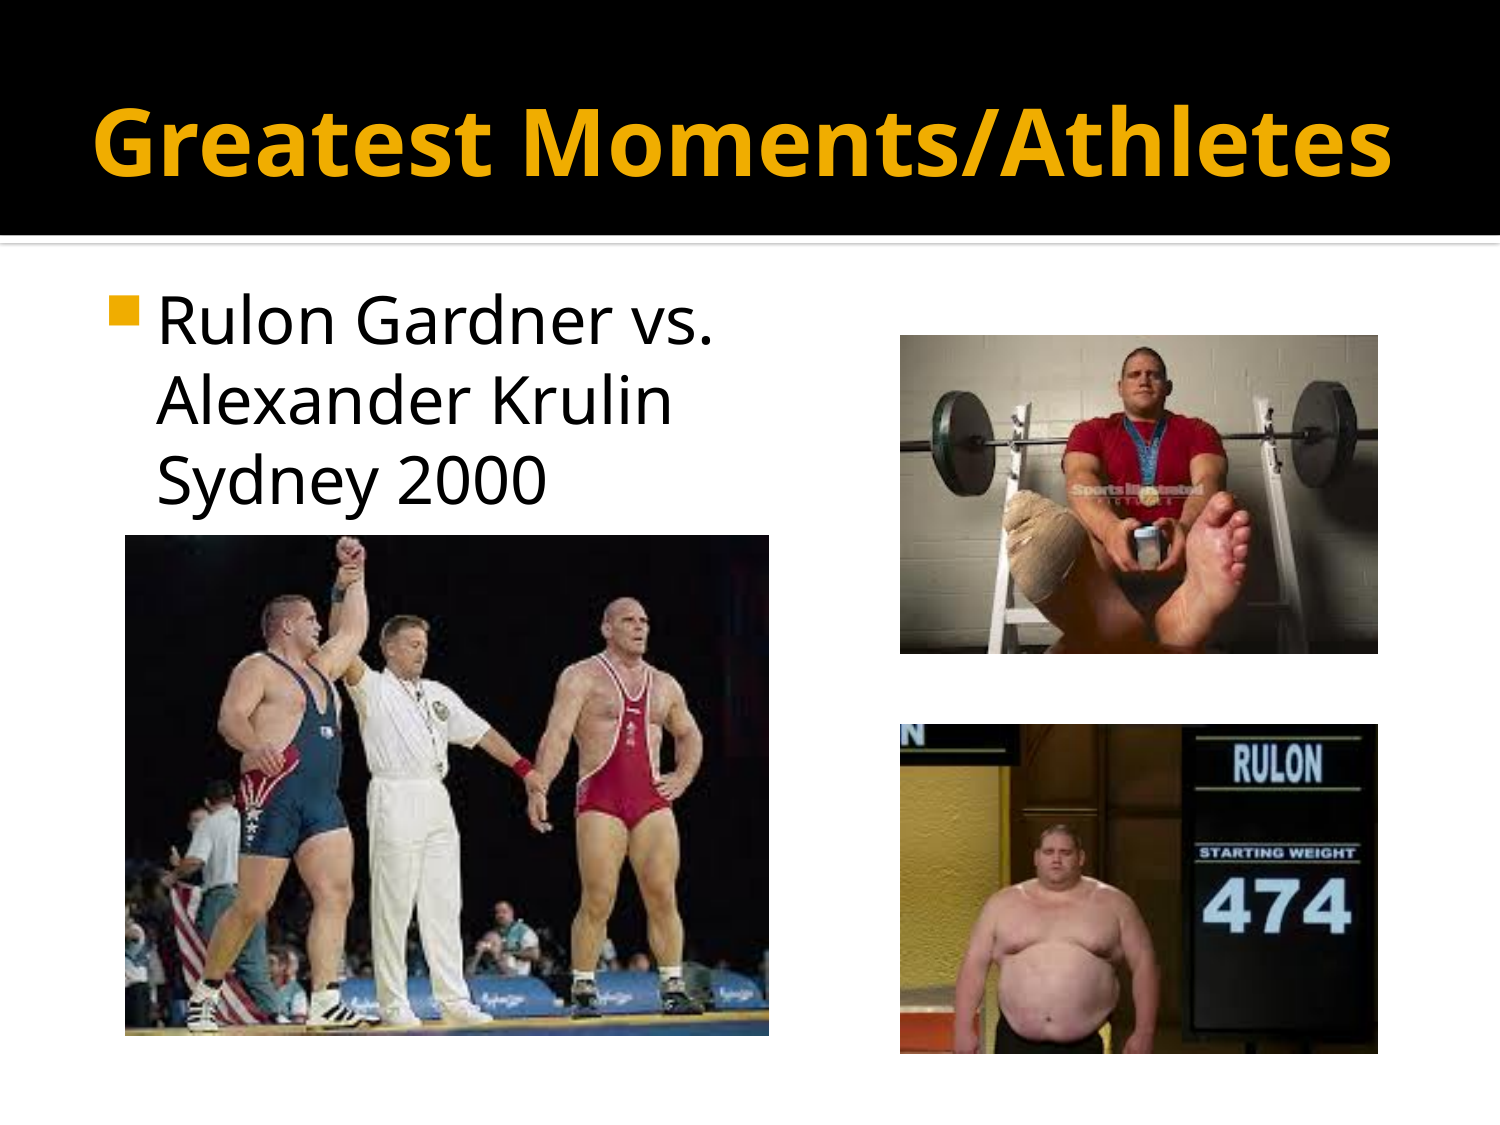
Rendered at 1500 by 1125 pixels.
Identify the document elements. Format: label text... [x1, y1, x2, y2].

picture [899, 335, 1379, 654]
list Rulon Gardner vs. Alexander Krulin Sydney 2000 [75, 262, 738, 1005]
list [124, 535, 769, 1036]
picture [899, 724, 1379, 1054]
title Greatest Moments/Athletes [75, 45, 1425, 233]
